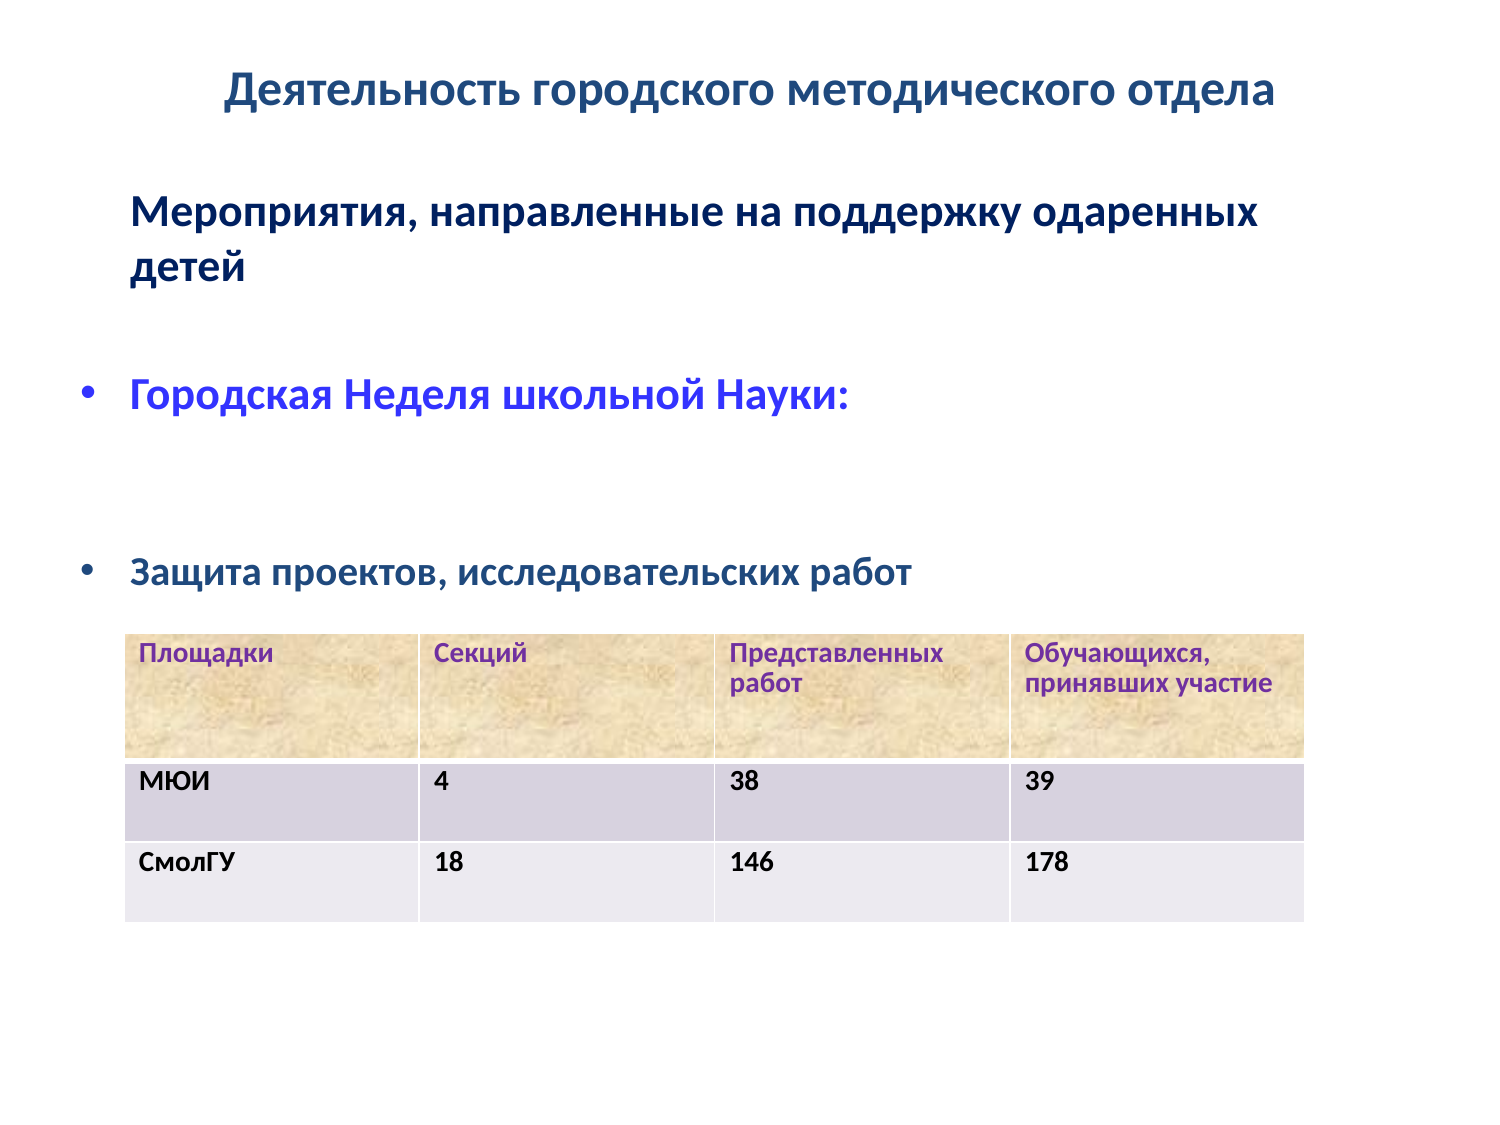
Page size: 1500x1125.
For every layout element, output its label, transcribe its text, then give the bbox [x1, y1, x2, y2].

table_cell 39 [1011, 764, 1304, 841]
table_cell МЮИ [125, 764, 418, 841]
table_cell 38 [715, 764, 1009, 841]
table_cell 4 [420, 764, 714, 841]
table_header Представленных работ [715, 634, 1009, 758]
list Мероприятия, направленные на поддержку одаренных детей Городская Неделя школьной Науки: Защита проектов, исследовательских работ [64, 172, 1390, 870]
table_header Обучающихся, принявших участие [1011, 634, 1304, 758]
table_cell СмолГУ [125, 843, 418, 922]
table_header Площадки [125, 634, 418, 758]
table_cell 18 [420, 843, 714, 922]
title Деятельность городского методического отдела [75, 45, 1425, 126]
table_cell 178 [1011, 843, 1304, 922]
table_header Секций [420, 634, 714, 758]
table_cell 146 [715, 843, 1009, 922]
